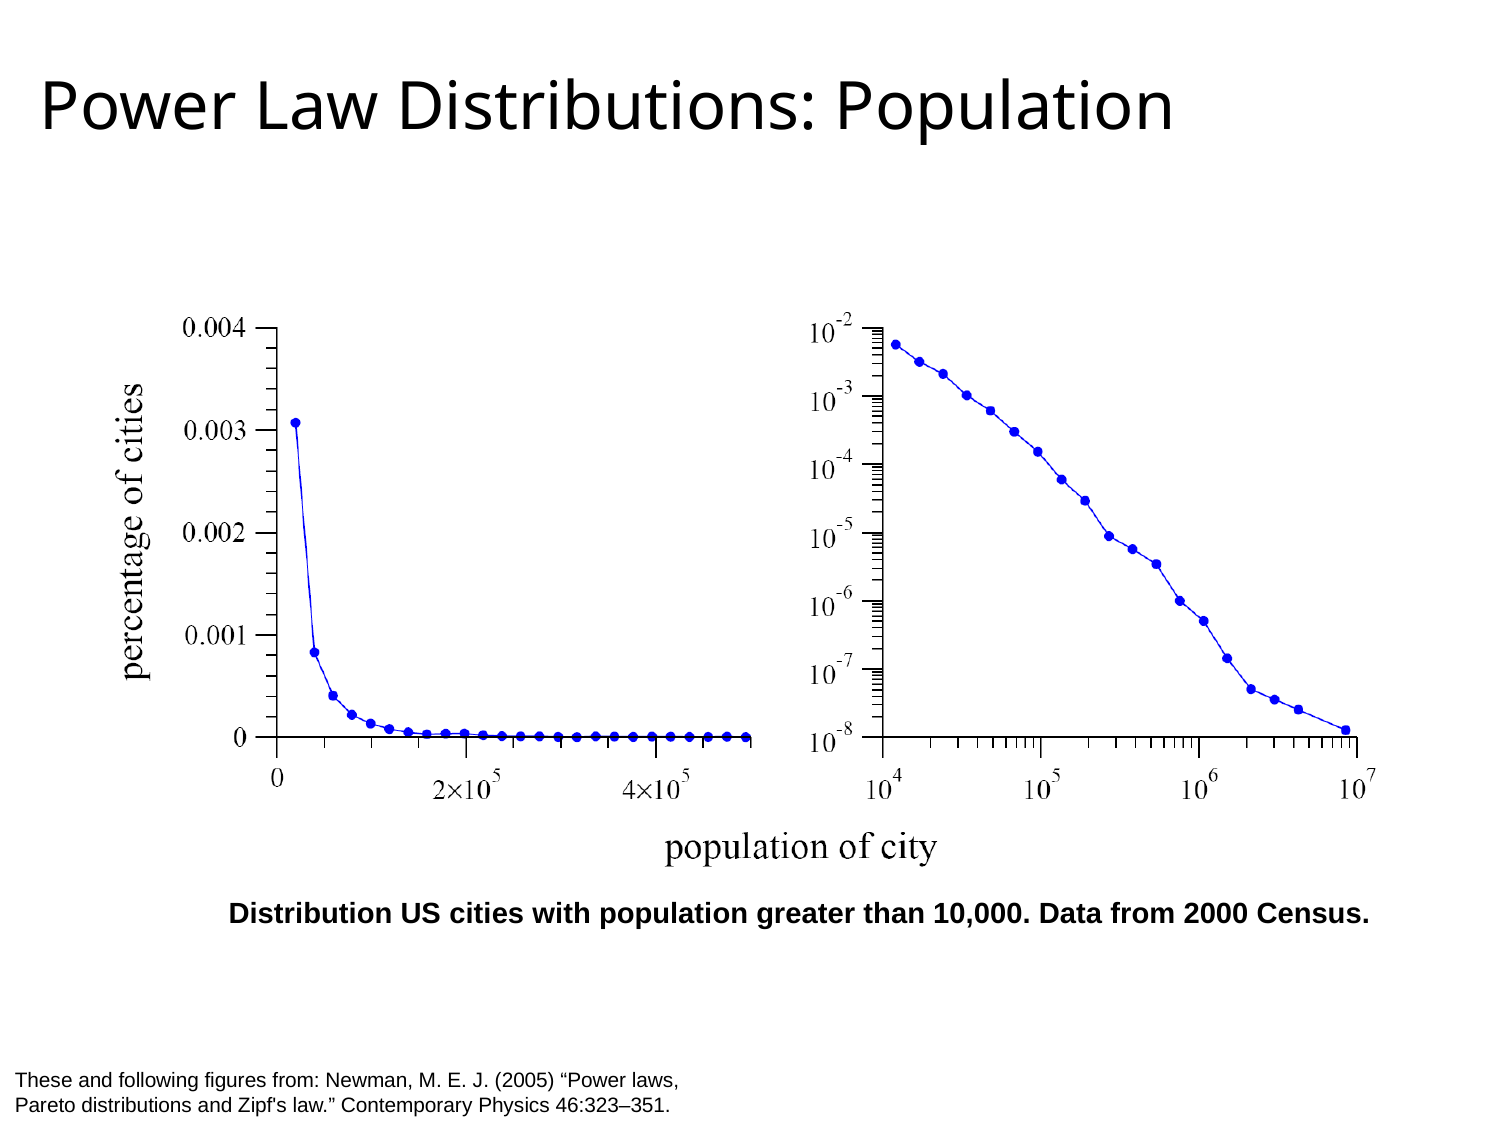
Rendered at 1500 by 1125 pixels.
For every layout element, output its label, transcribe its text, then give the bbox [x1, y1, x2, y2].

picture [102, 304, 1388, 876]
title Power Law Distributions: Population [24, 18, 1451, 188]
text_box These and following figures from: Newman, M. E. J. (2005) “Power laws, Pareto distributions and Zipf's law.” Contemporary Physics 46:323–351. [0, 1059, 708, 1124]
text_box Distribution US cities with population greater than 10,000. Data from 2000 Census. [212, 887, 1388, 938]
